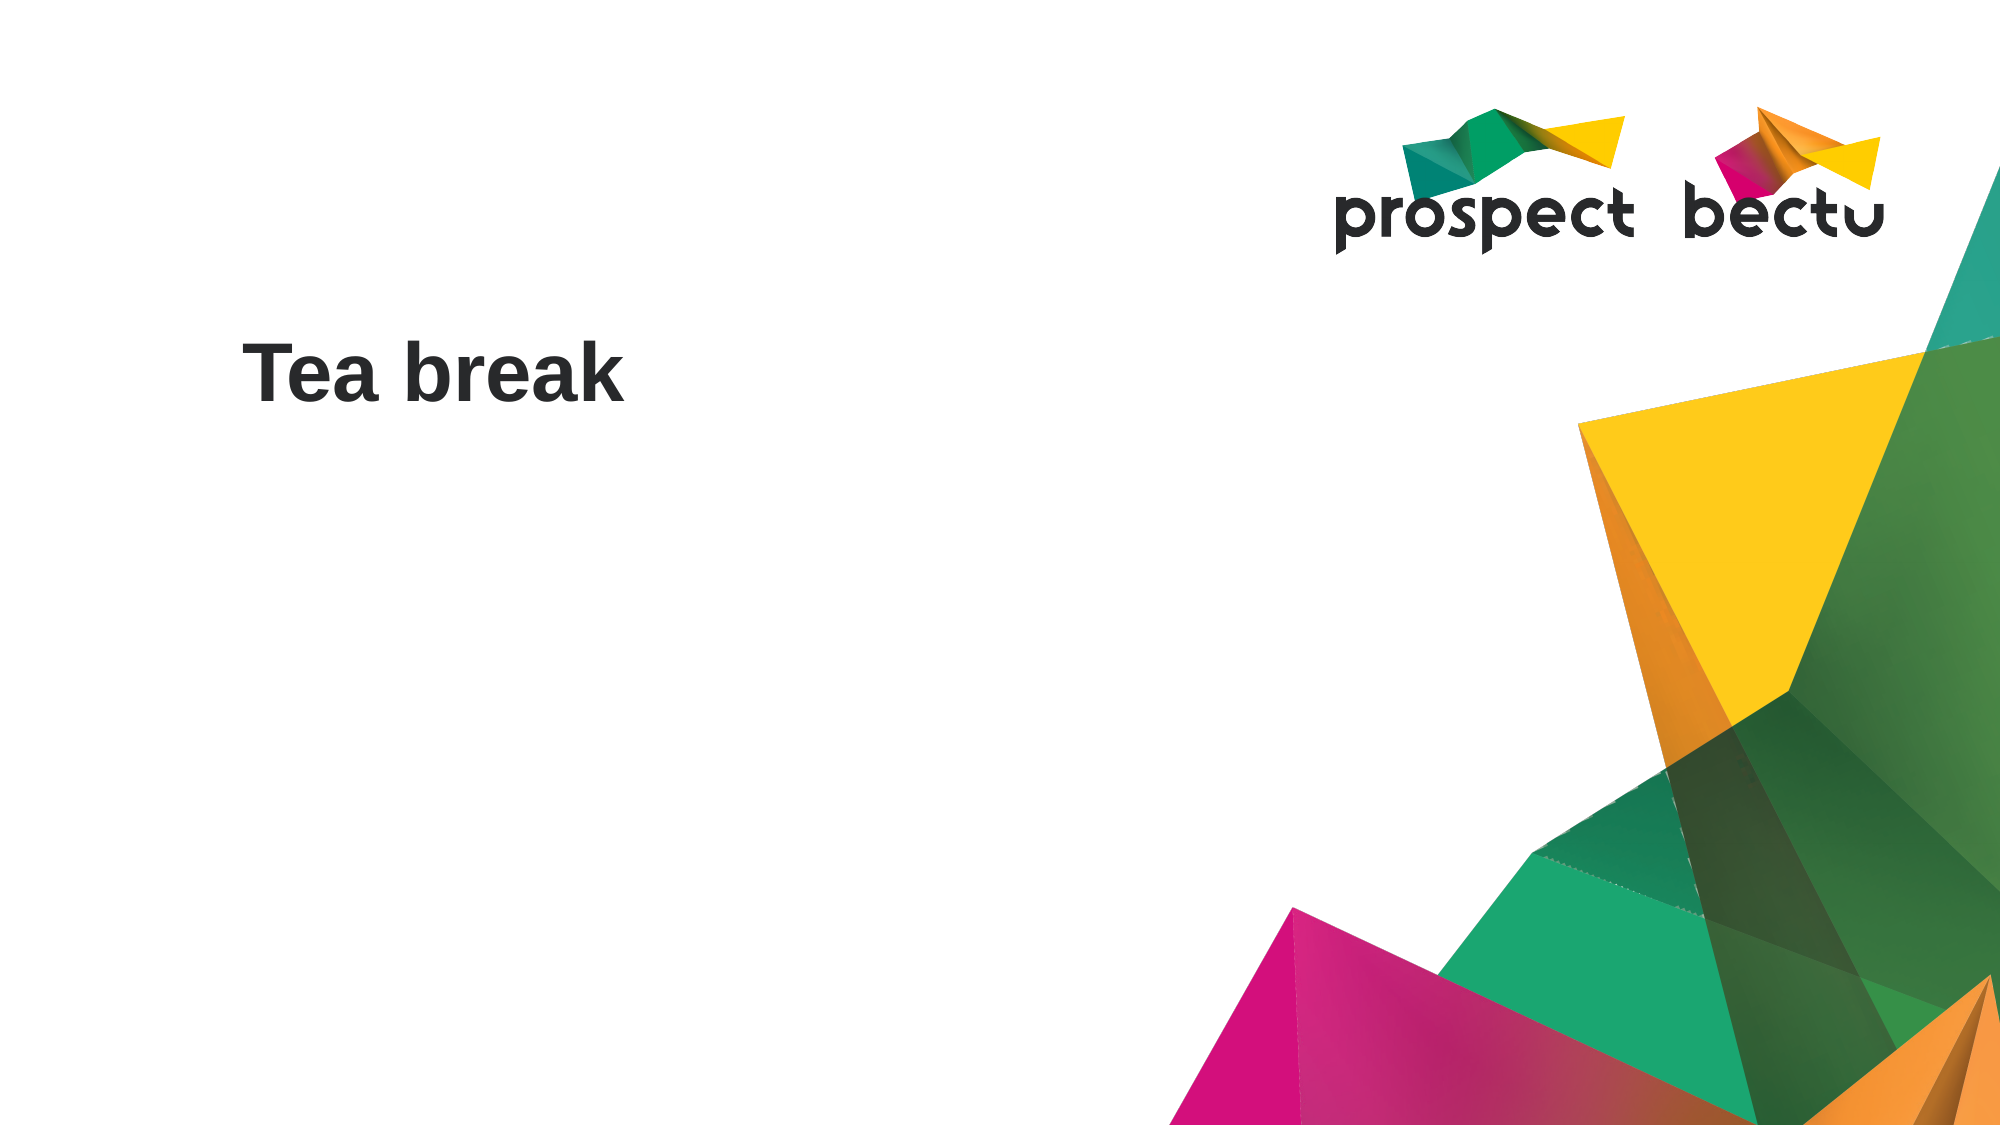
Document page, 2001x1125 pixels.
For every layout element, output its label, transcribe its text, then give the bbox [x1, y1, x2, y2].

title Tea break [242, 146, 1516, 418]
picture [1169, 0, 2000, 1125]
